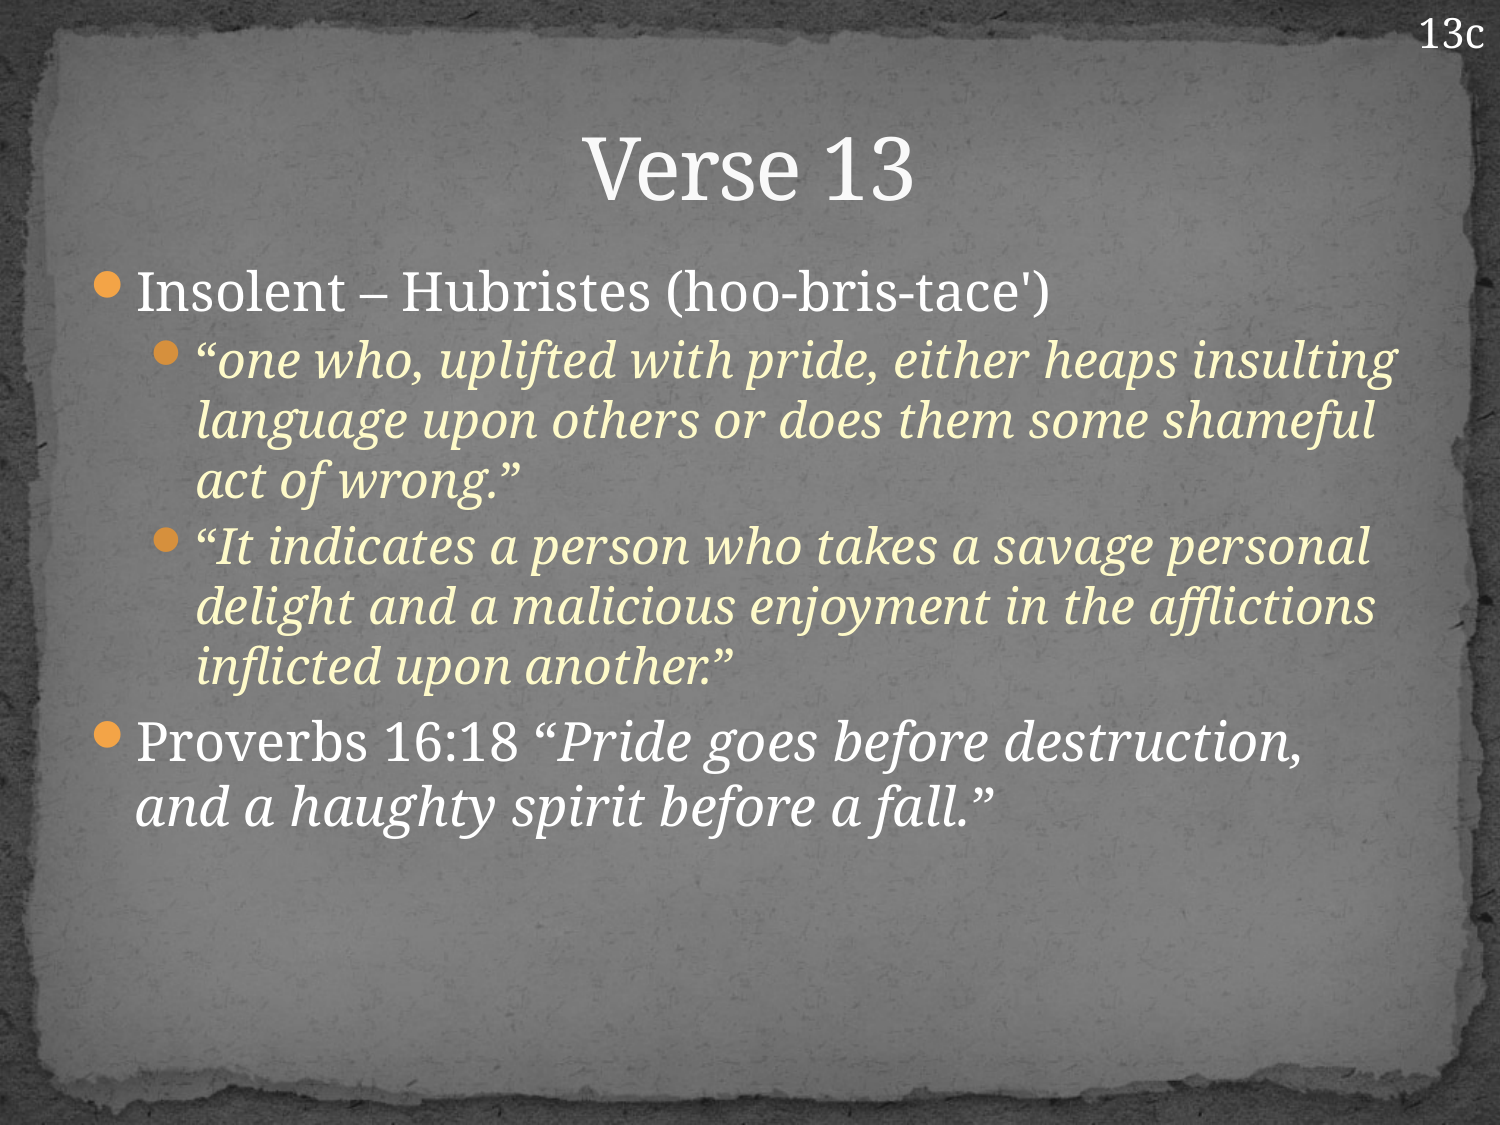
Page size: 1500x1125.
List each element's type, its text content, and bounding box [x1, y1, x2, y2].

footer 13c [912, 0, 1500, 63]
title Verse 13 [74, 24, 1425, 225]
list Insolent – Hubristes (hoo-bris-tace') “one who, uplifted with pride, either heaps insulting language upon others or does them some shameful act of wrong.” “It indicates a person who takes a savage personal delight and a malicious enjoyment in the afflictions inflicted upon another.” Proverbs 16:18 “Pride goes before destruction, and a haughty spirit before a fall.” [74, 249, 1426, 1001]
